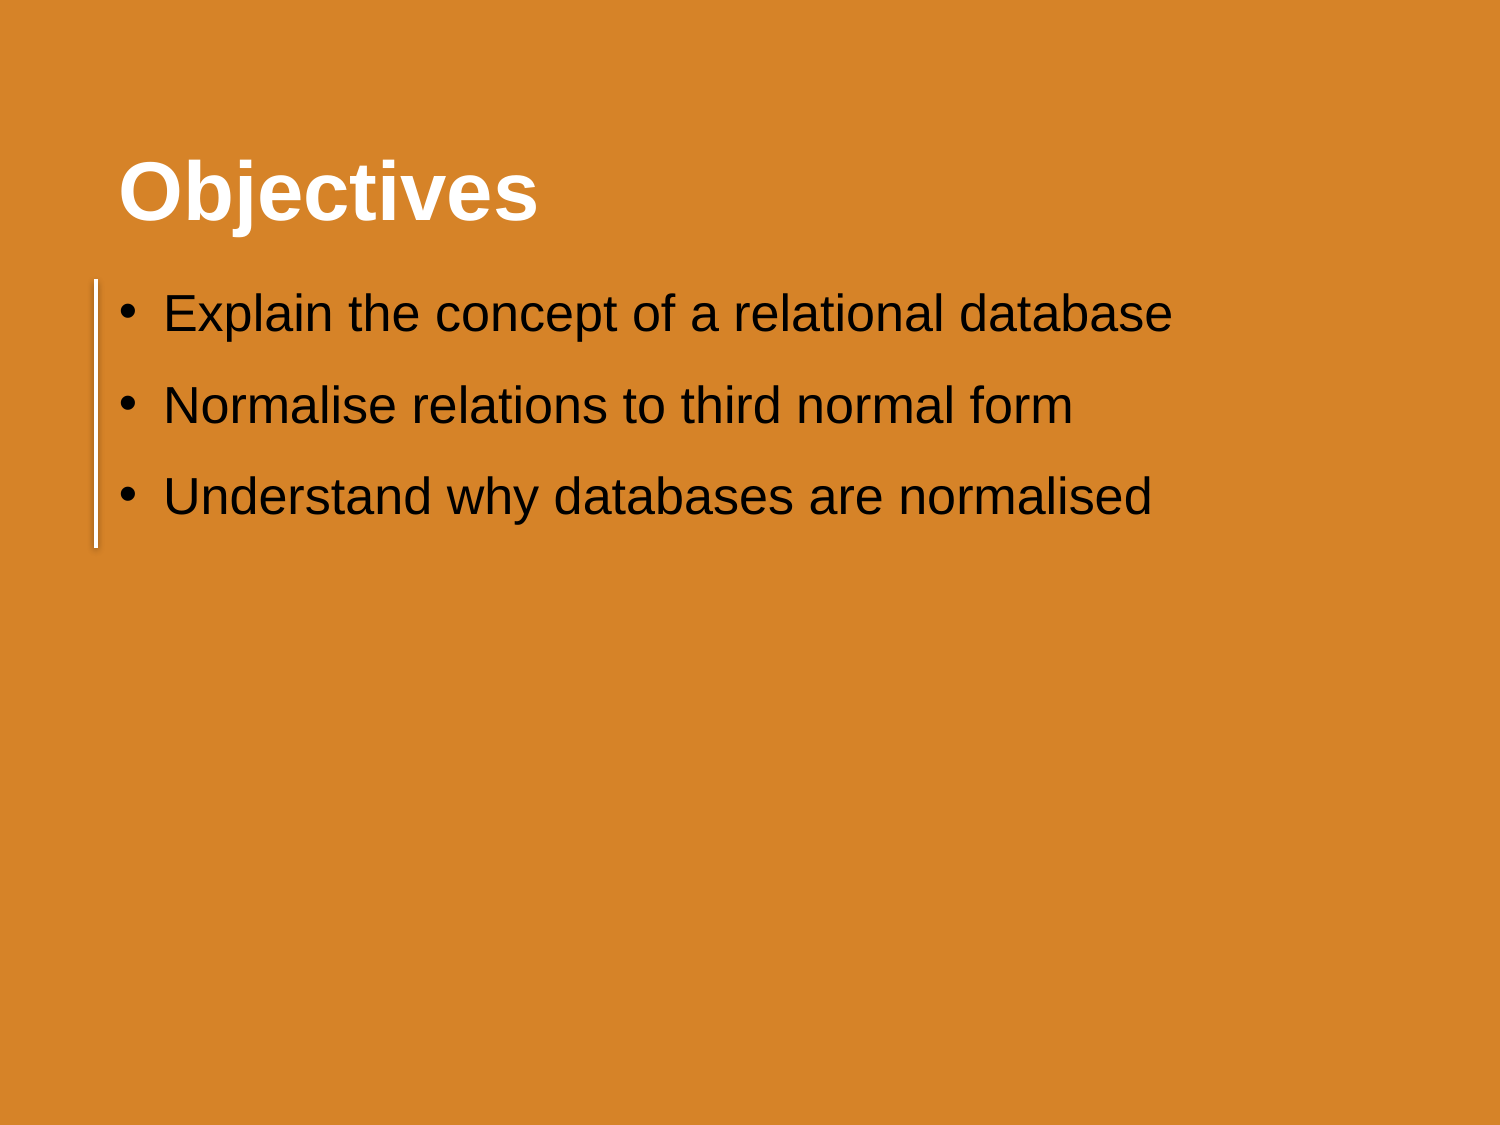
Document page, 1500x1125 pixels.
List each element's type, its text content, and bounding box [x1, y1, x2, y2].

list Explain the concept of a relational database Normalise relations to third normal form Understand why databases are normalised [118, 279, 1409, 1087]
list Objectives [118, 148, 1401, 259]
